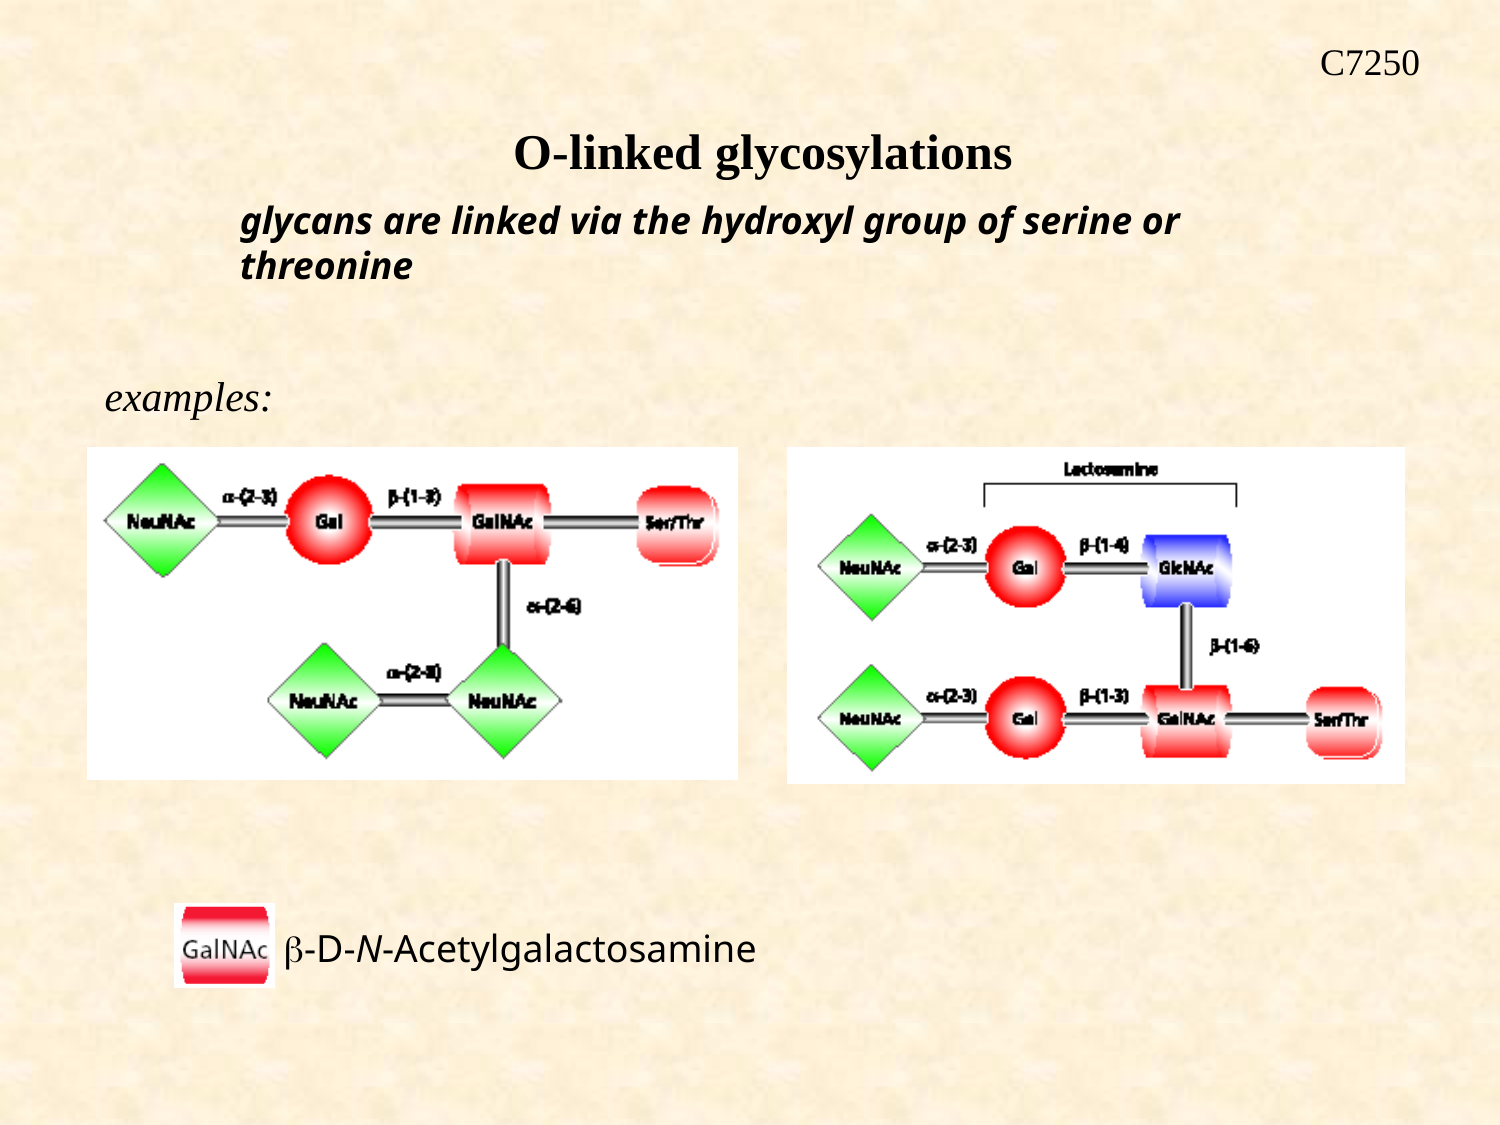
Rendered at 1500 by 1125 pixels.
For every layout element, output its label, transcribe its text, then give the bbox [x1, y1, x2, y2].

text_box C7250 [1305, 30, 1436, 91]
text_box glycans are linked via the hydroxyl group of serine or threonine [225, 189, 1250, 295]
text_box b-D-N-Acetylgalactosamine [275, 917, 772, 977]
text_box O-linked glycosylations [498, 112, 1028, 188]
picture [0, 0, 1500, 1125]
text_box examples: [89, 362, 289, 428]
